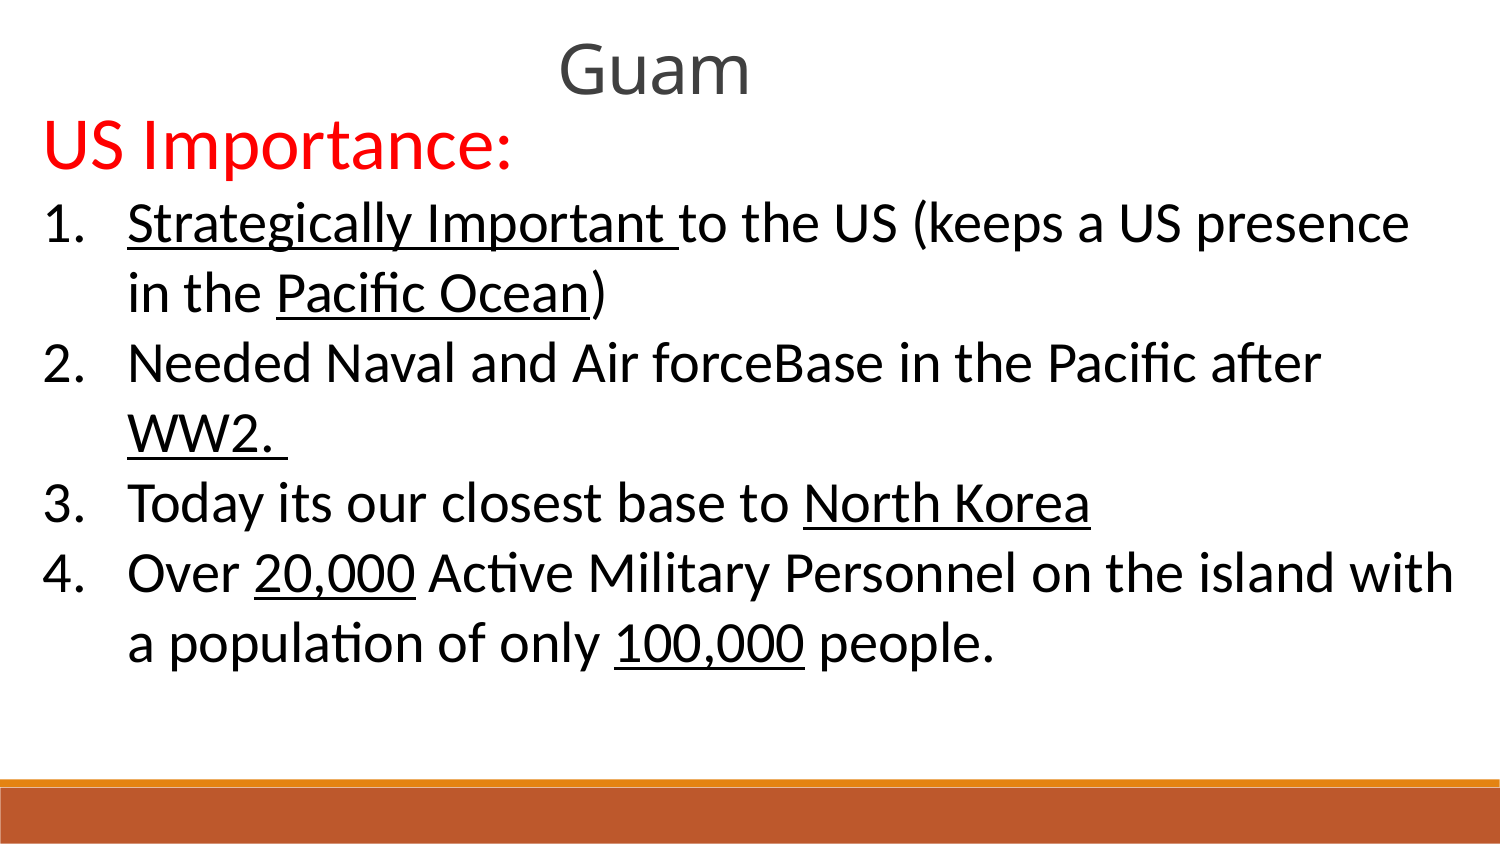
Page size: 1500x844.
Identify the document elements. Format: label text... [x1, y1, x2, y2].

text_box US Importance: Strategically Important to the US (keeps a US presence in the Pacific Ocean) Needed Naval and Air forceBase in the Pacific after WW2. Today its our closest base to North Korea Over 20,000 Active Military Personnel on the island with a population of only 100,000 people. [27, 87, 1478, 772]
title Guam [542, 29, 880, 87]
